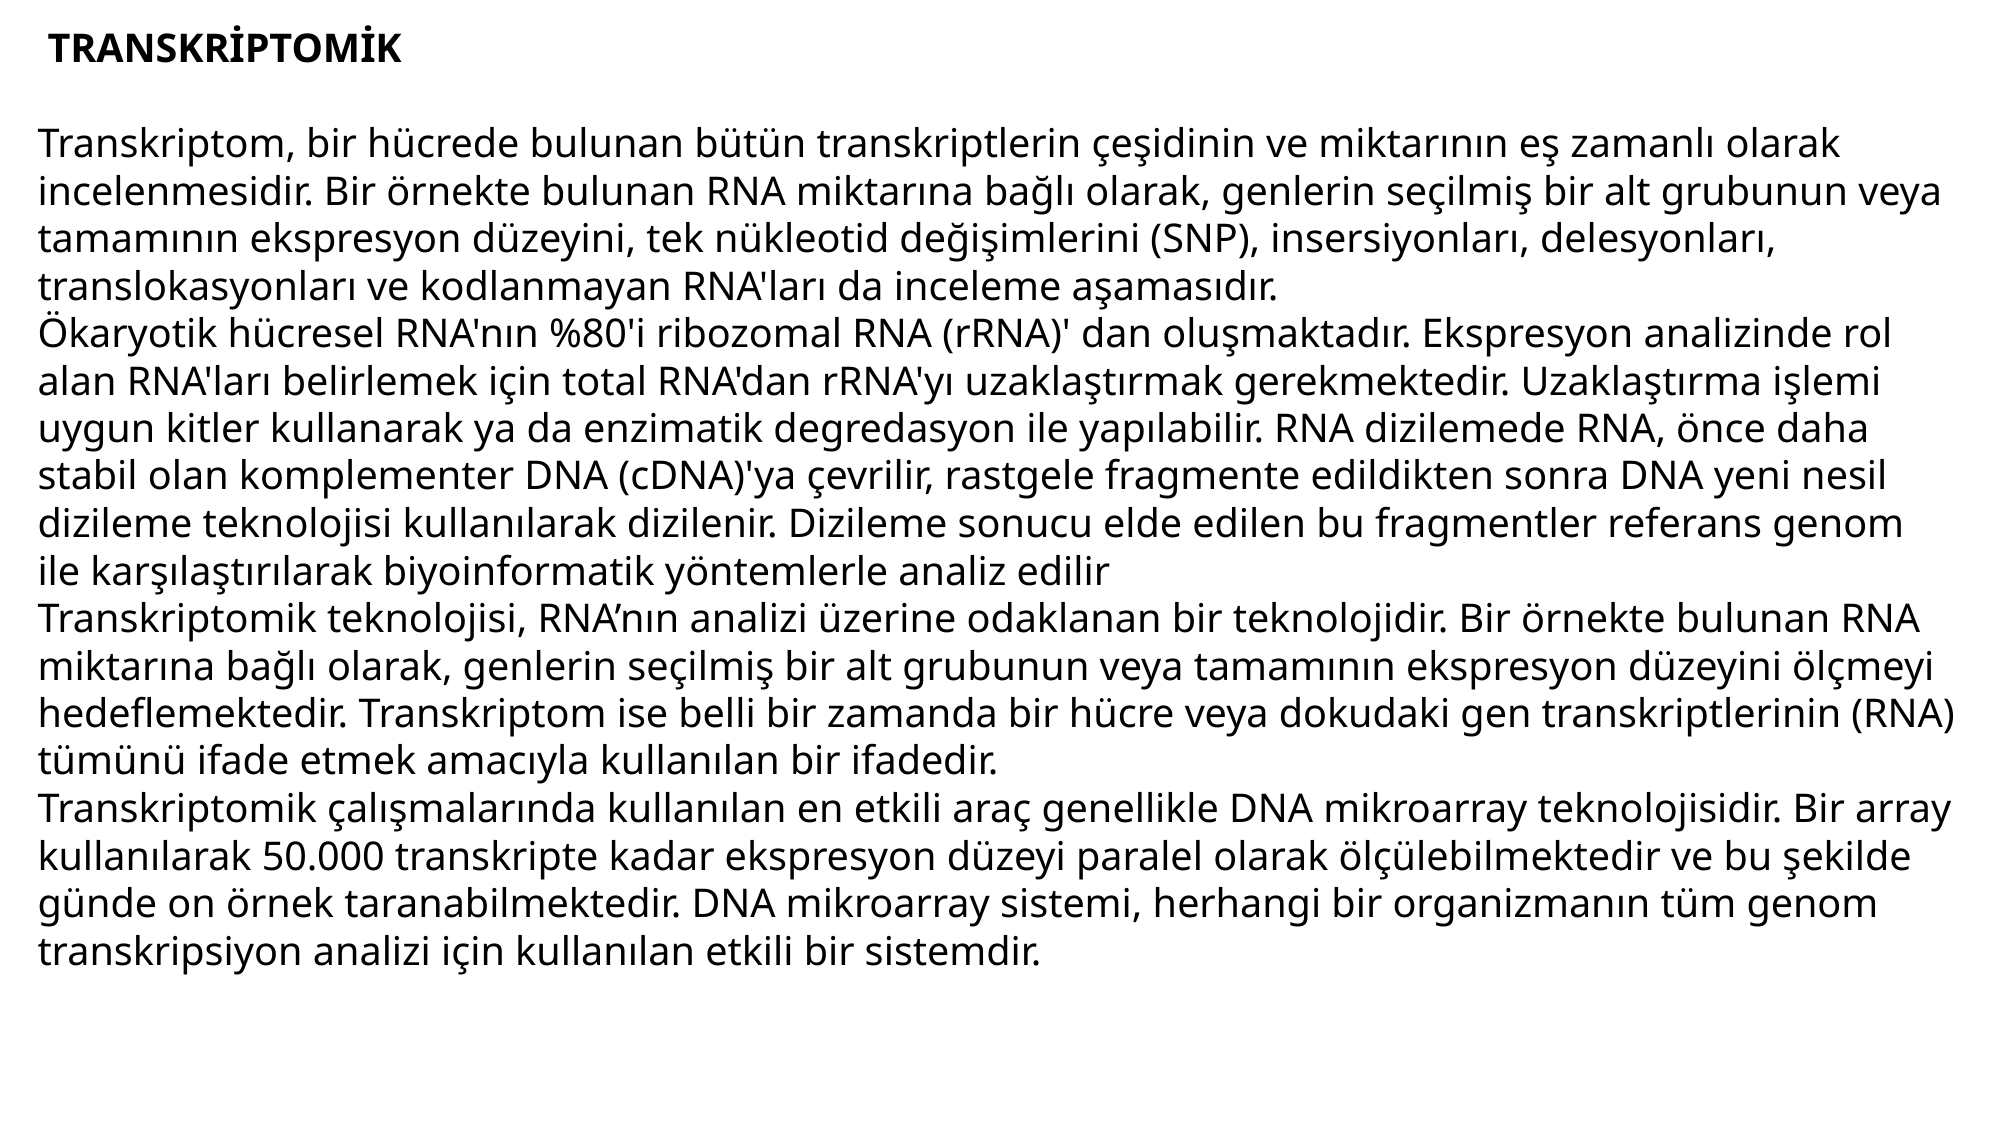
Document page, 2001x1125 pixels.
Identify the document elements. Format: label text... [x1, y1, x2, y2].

text_box TRANSKRİPTOMİK Transkriptom, bir hücrede bulunan bütün transkriptlerin çeşidinin ve miktarının eş zamanlı olarak incelenmesidir. Bir örnekte bulunan RNA miktarına bağlı olarak, genlerin seçilmiş bir alt grubunun veya tamamının ekspresyon düzeyini, tek nükleotid değişimlerini (SNP), insersiyonları, delesyonları, translokasyonları ve kodlanmayan RNA'ları da inceleme aşamasıdır. Ökaryotik hücresel RNA'nın %80'i ribozomal RNA (rRNA)' dan oluşmaktadır. Ekspresyon analizinde rol alan RNA'ları belirlemek için total RNA'dan rRNA'yı uzaklaştırmak gerekmektedir. Uzaklaştırma işlemi uygun kitler kullanarak ya da enzimatik degredasyon ile yapılabilir. RNA dizilemede RNA, önce daha stabil olan komplementer DNA (cDNA)'ya çevrilir, rastgele fragmente edildikten sonra DNA yeni nesil dizileme teknolojisi kullanılarak dizilenir. Dizileme sonucu elde edilen bu fragmentler referans genom ile karşılaştırılarak biyoinformatik yöntemlerle analiz edilir Transkriptomik teknolojisi, RNA’nın analizi üzerine odaklanan bir teknolojidir. Bir örnekte bulunan RNA miktarına bağlı olarak, genlerin seçilmiş bir alt grubunun veya tamamının ekspresyon düzeyini ölçmeyi hedeflemektedir. Transkriptom ise belli bir zamanda bir hücre veya dokudaki gen transkriptlerinin (RNA) tümünü ifade etmek amacıyla kullanılan bir ifadedir. Transkriptomik çalışmalarında kullanılan en etkili araç genellikle DNA mikroarray teknolojisidir. Bir array kullanılarak 50.000 transkripte kadar ekspresyon düzeyi paralel olarak ölçülebilmektedir ve bu şekilde günde on örnek taranabilmektedir. DNA mikroarray sistemi, herhangi bir organizmanın tüm genom transkripsiyon analizi için kullanılan etkili bir sistemdir. [22, 15, 1973, 981]
